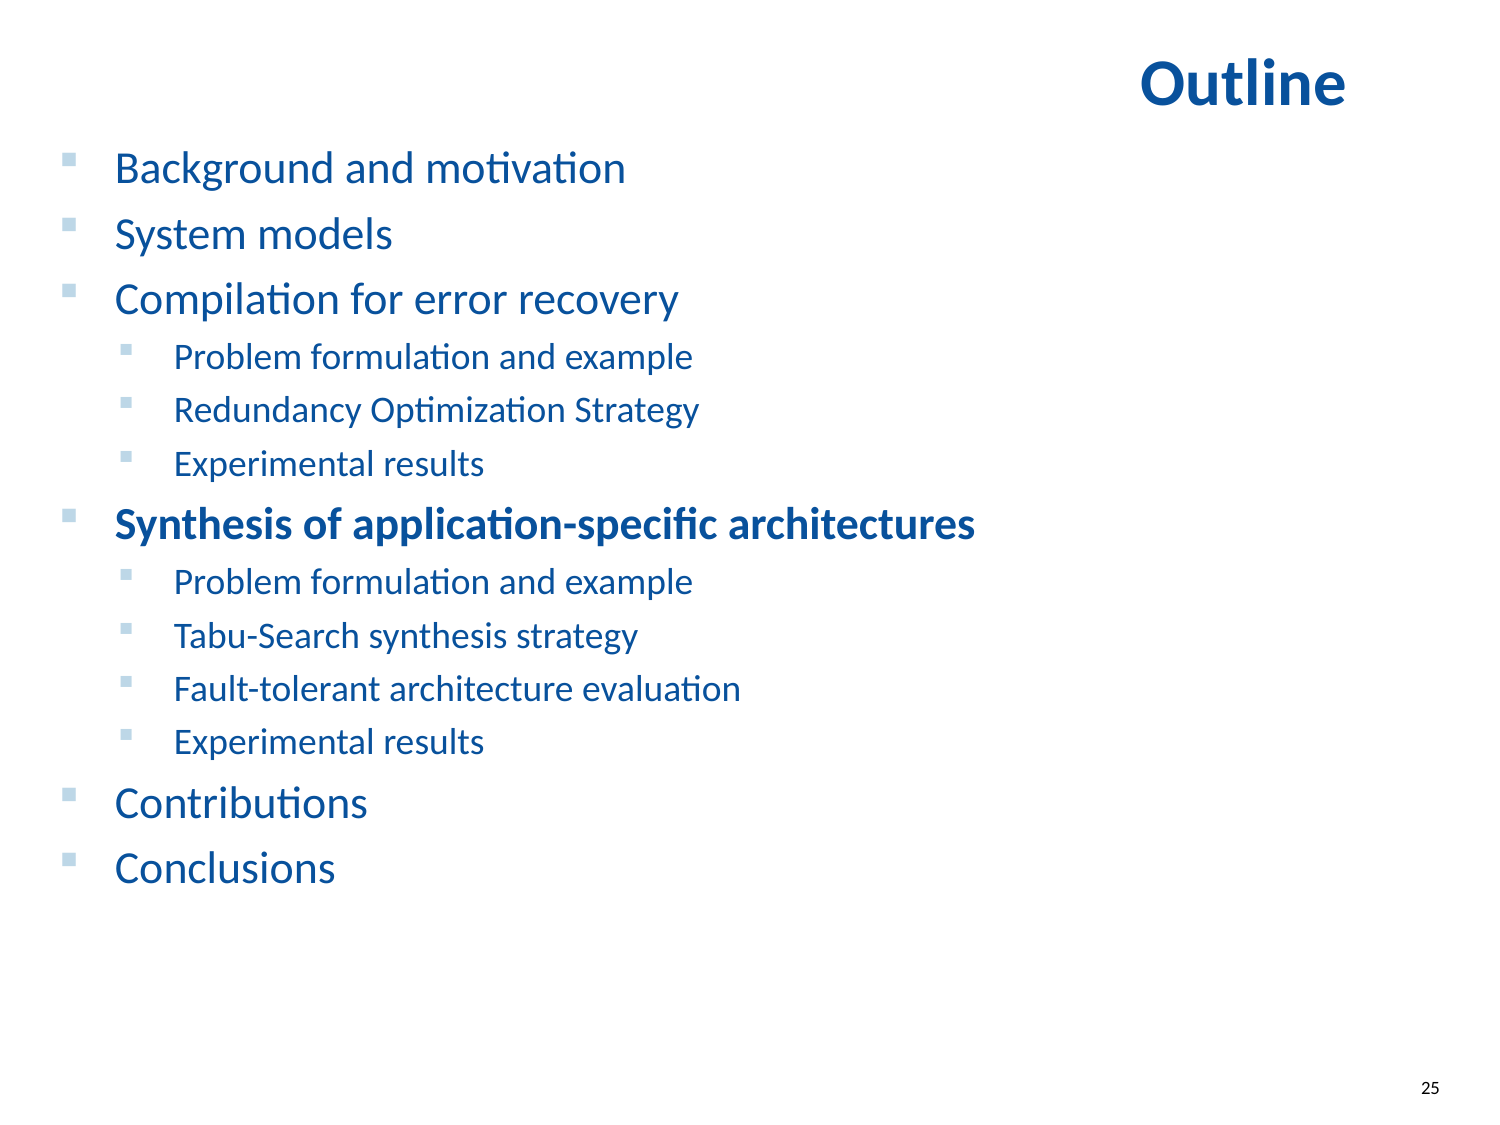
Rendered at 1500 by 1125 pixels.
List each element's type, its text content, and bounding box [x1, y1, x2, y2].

title Outline [58, 0, 1442, 119]
list Background and motivation System models Compilation for error recovery Problem formulation and example Redundancy Optimization Strategy Experimental results Synthesis of application-specific architectures Problem formulation and example Tabu-Search synthesis strategy Fault-tolerant architecture evaluation Experimental results Contributions Conclusions [58, 137, 1441, 1073]
